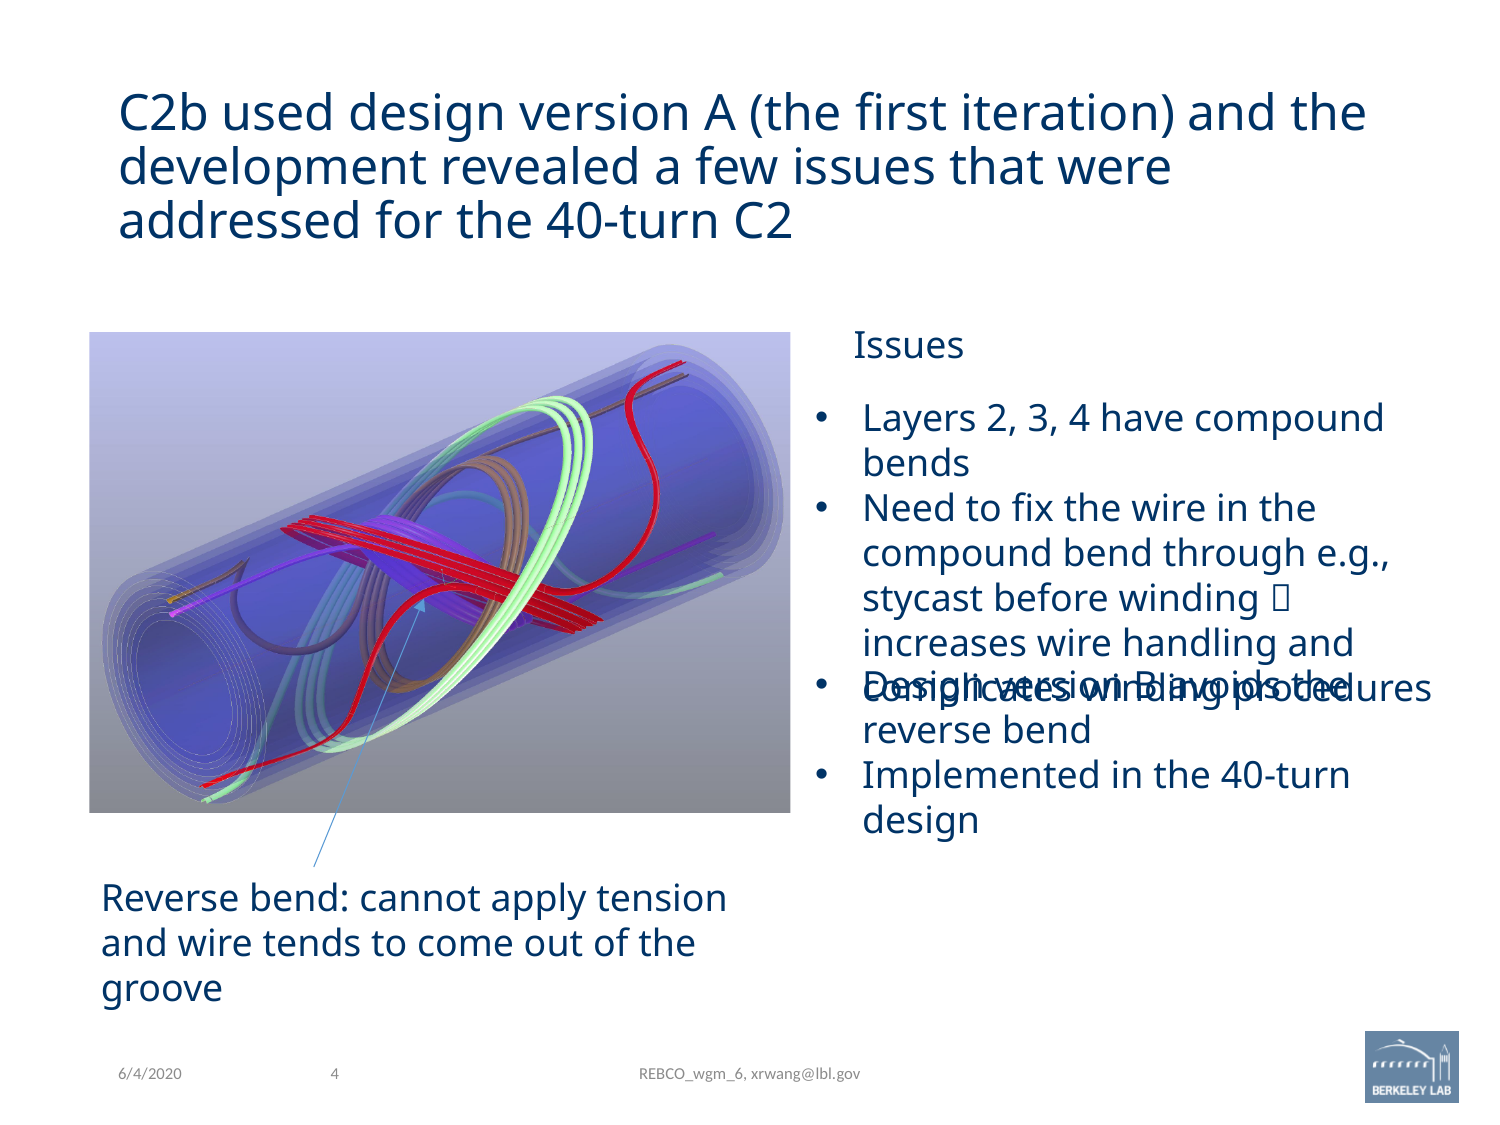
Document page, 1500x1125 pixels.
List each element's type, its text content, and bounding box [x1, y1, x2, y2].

slide_number 4 [273, 1042, 354, 1103]
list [89, 332, 791, 813]
title C2b used design version A (the first iteration) and the development revealed a few issues that were addressed for the 40-turn C2 [103, 59, 1397, 278]
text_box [313, 598, 425, 868]
text_box Layers 2, 3, 4 have compound bends Need to fix the wire in the compound bend through e.g., stycast before winding  increases wire handling and complicates winding procedures [800, 386, 1481, 653]
text_box Reverse bend: cannot apply tension and wire tends to come out of the groove [86, 866, 750, 1017]
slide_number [103, 1042, 247, 1103]
text_box Issues [838, 314, 980, 374]
picture [1365, 1031, 1459, 1103]
footer REBCO_wgm_6, xrwang@lbl.gov [496, 1042, 1004, 1103]
text_box Design version B avoids the reverse bend Implemented in the 40-turn design [800, 653, 1481, 848]
